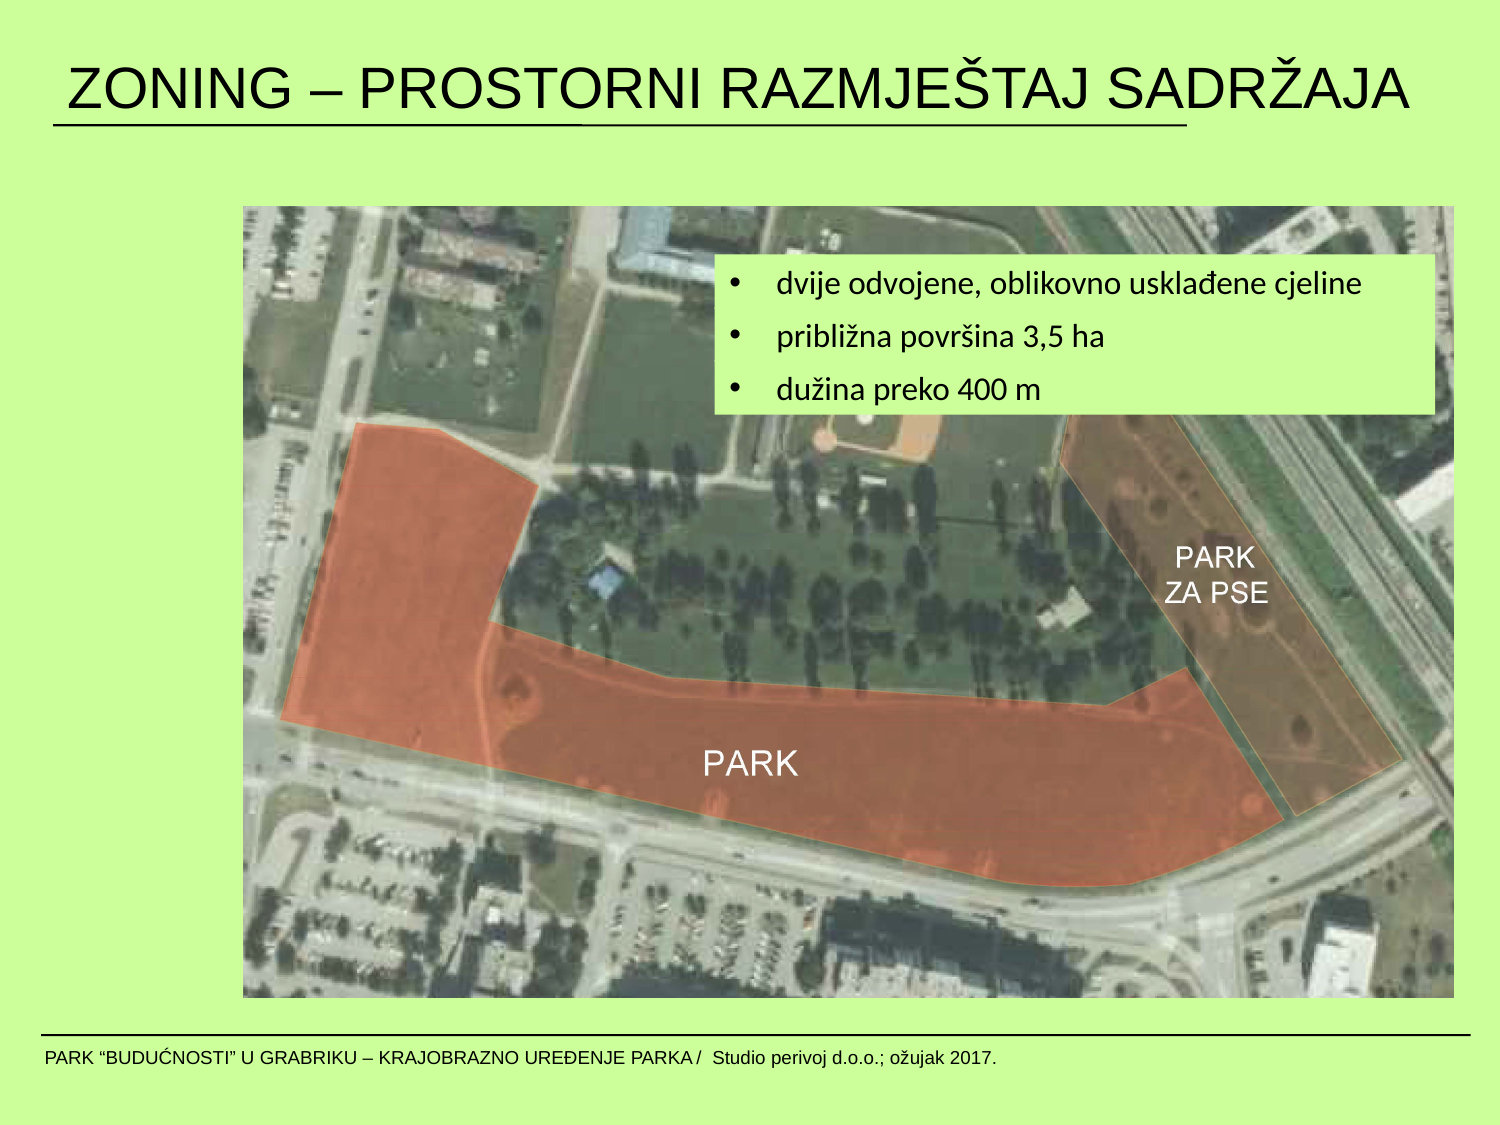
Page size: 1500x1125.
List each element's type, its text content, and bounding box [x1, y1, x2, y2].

text_box ZONING – PROSTORNI RAZMJEŠTAJ SADRŽAJA [52, 42, 1435, 128]
text_box PARK “BUDUĆNOSTI” U GRABRIKU – KRAJOBRAZNO UREĐENJE PARKA / Studio perivoj d.o.o.; ožujak 2017. [29, 1037, 1500, 1125]
picture [243, 206, 1454, 998]
